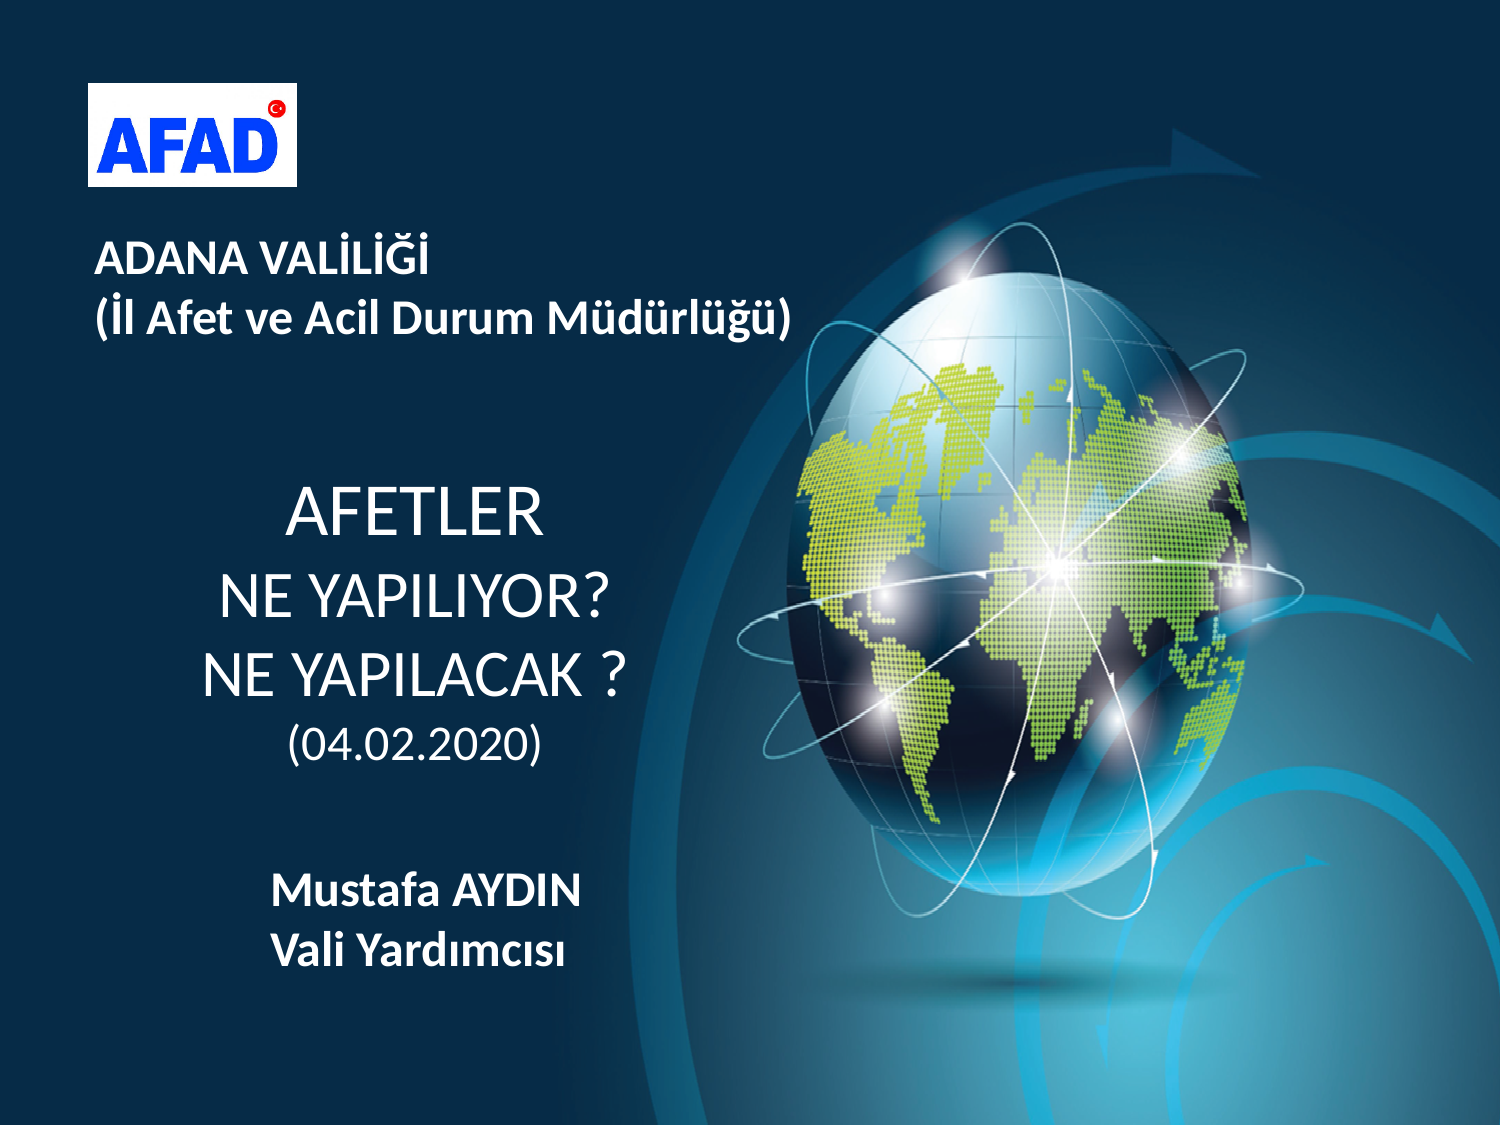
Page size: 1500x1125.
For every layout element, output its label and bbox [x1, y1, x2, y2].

picture [88, 83, 297, 187]
list [0, 0, 1500, 1125]
